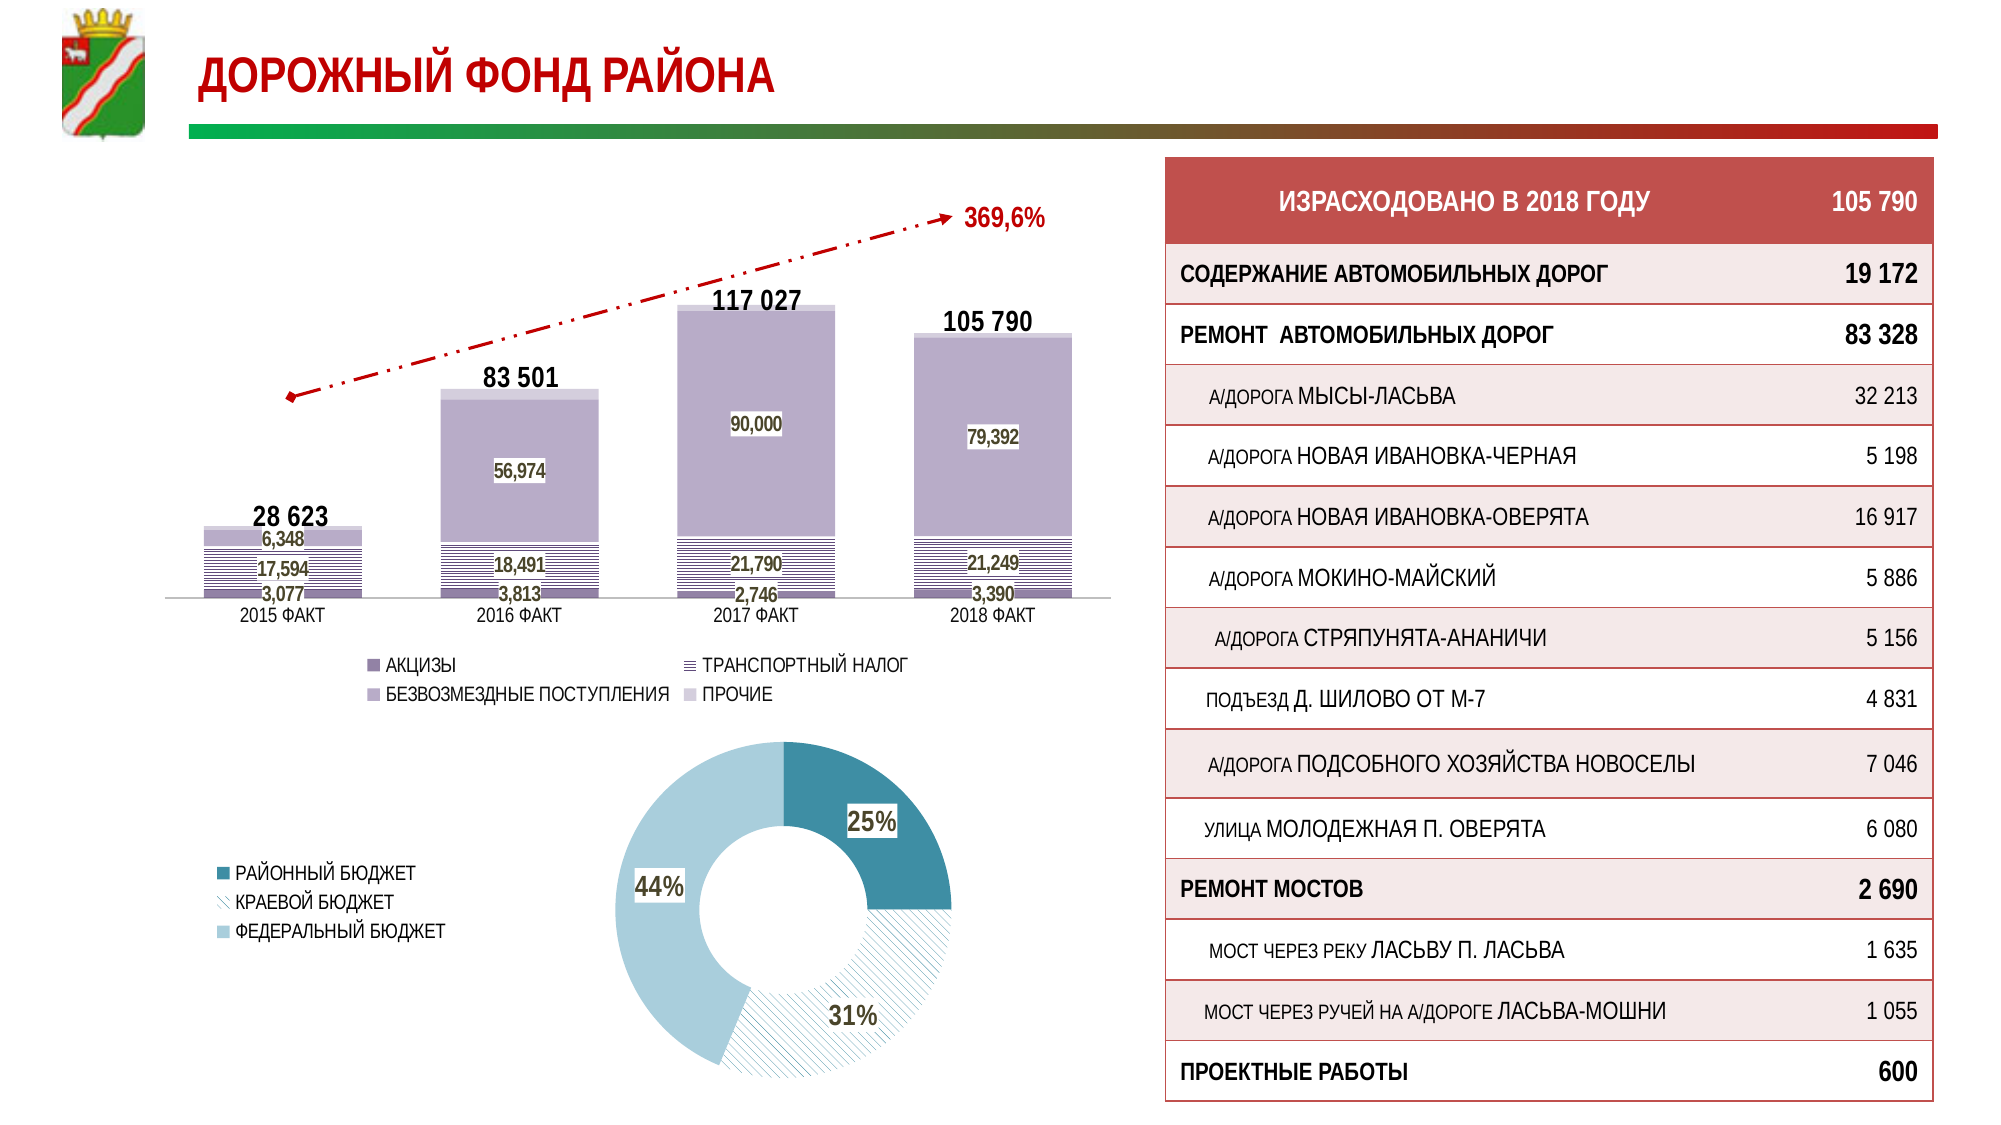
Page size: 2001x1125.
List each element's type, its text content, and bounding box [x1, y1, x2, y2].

table_cell УЛИЦА МОЛОДЕЖНАЯ П. ОВЕРЯТА [1166, 799, 1764, 858]
table_cell 19 172 [1764, 244, 1932, 303]
table_cell 1 055 [1764, 981, 1932, 1040]
table_cell А/ДОРОГА СТРЯПУНЯТА-АНАНИЧИ [1166, 608, 1764, 667]
title ДОРОЖНЫЙ ФОНД РАЙОНА [183, 26, 1461, 119]
table_cell МОСТ ЧЕРЕЗ РЕКУ ЛАСЬВУ П. ЛАСЬВА [1166, 920, 1764, 979]
text_box 369,6% [910, 190, 1100, 236]
text_box [187, 122, 1940, 140]
table_cell А/ДОРОГА МЫСЫ-ЛАСЬВА [1166, 365, 1764, 424]
table_cell А/ДОРОГА НОВАЯ ИВАНОВКА-ЧЕРНАЯ [1166, 426, 1764, 485]
table_cell 16 917 [1764, 487, 1932, 546]
table_cell РЕМОНТ АВТОМОБИЛЬНЫХ ДОРОГ [1166, 305, 1764, 364]
table_cell 4 831 [1764, 669, 1932, 728]
table_cell СОДЕРЖАНИЕ АВТОМОБИЛЬНЫХ ДОРОГ [1166, 244, 1764, 303]
table_cell МОСТ ЧЕРЕЗ РУЧЕЙ НА А/ДОРОГЕ ЛАСЬВА-МОШНИ [1166, 981, 1764, 1040]
table_cell 5 156 [1764, 608, 1932, 667]
table_cell 83 328 [1764, 305, 1932, 364]
table_cell 32 213 [1764, 365, 1932, 424]
table_cell А/ДОРОГА НОВАЯ ИВАНОВКА-ОВЕРЯТА [1166, 487, 1764, 546]
table_cell РЕМОНТ МОСТОВ [1166, 859, 1764, 918]
table_cell 5 886 [1764, 548, 1932, 607]
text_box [290, 215, 953, 398]
table_cell 6 080 [1764, 799, 1932, 858]
chart [144, 237, 1132, 1093]
table_header ИЗРАСХОДОВАНО В 2018 ГОДУ [1166, 159, 1764, 242]
table_cell 7 046 [1764, 730, 1932, 797]
table_cell 5 198 [1764, 426, 1932, 485]
table_cell ПОДЪЕЗД Д. ШИЛОВО ОТ М-7 [1166, 669, 1764, 728]
table_header 105 790 [1764, 159, 1932, 242]
table_cell 600 [1764, 1041, 1932, 1100]
table_cell 1 635 [1764, 920, 1932, 979]
table_cell А/ДОРОГА ПОДСОБНОГО ХОЗЯЙСТВА НОВОСЕЛЫ [1166, 730, 1764, 797]
table_cell А/ДОРОГА МОКИНО-МАЙСКИЙ [1166, 548, 1764, 607]
table_cell 2 690 [1764, 859, 1932, 918]
picture [61, 8, 145, 142]
table_cell ПРОЕКТНЫЕ РАБОТЫ [1166, 1041, 1764, 1100]
